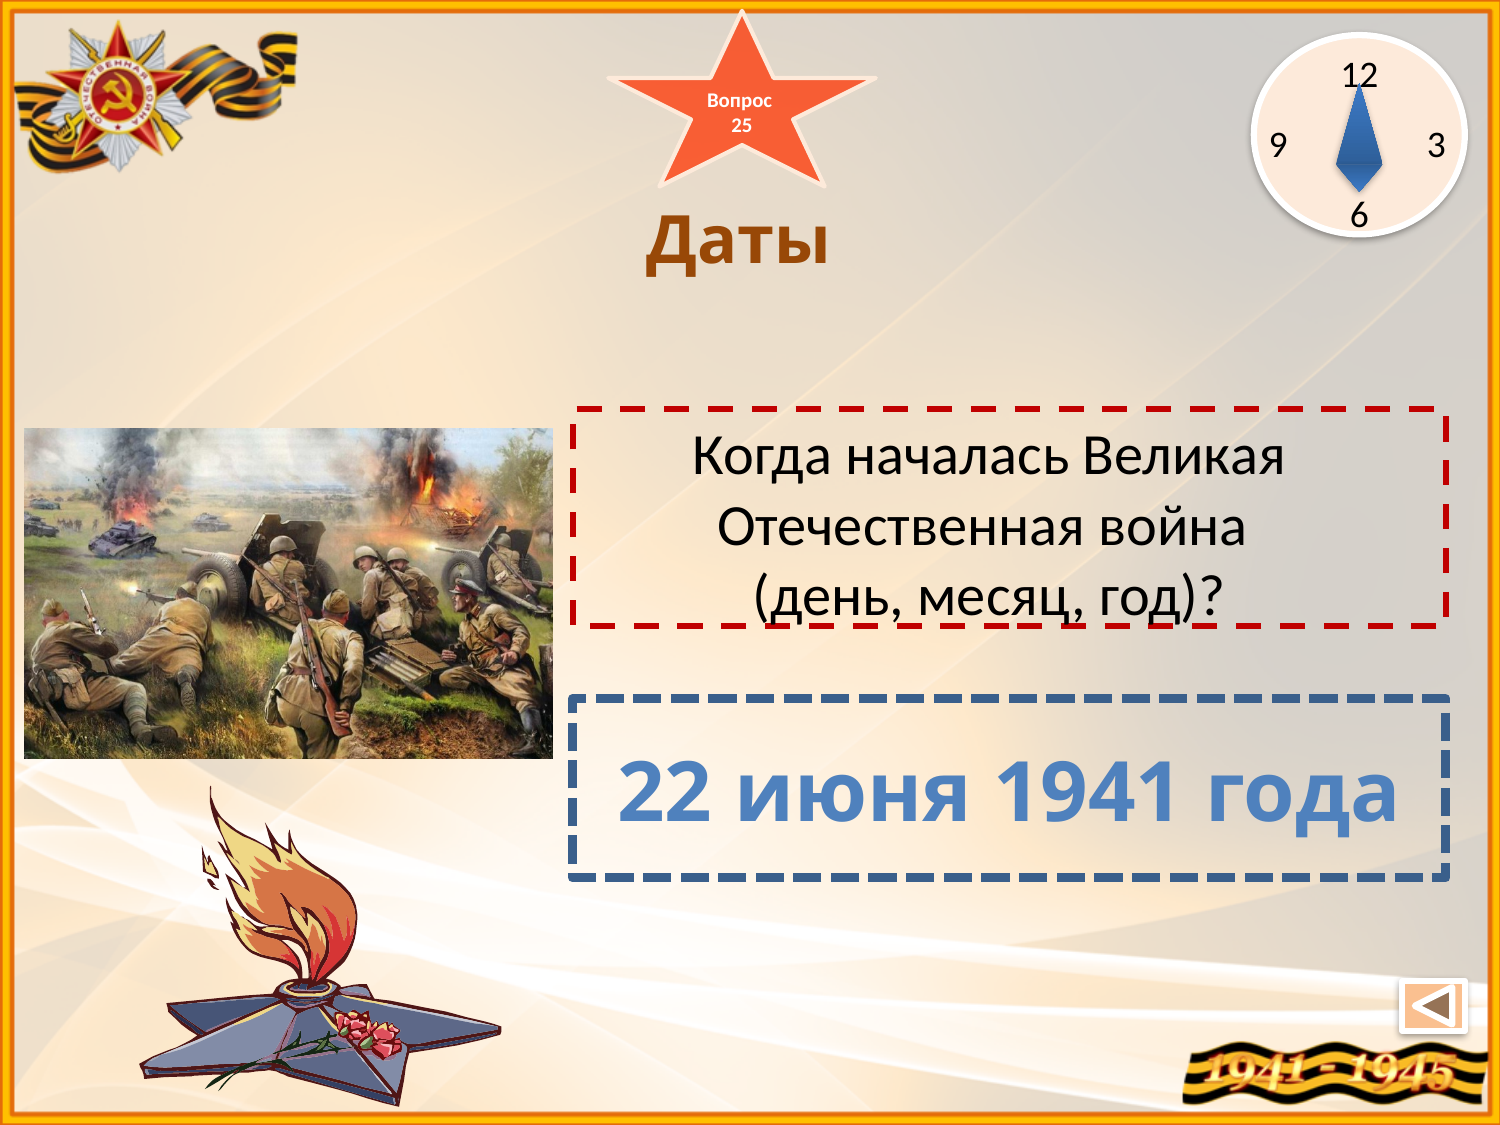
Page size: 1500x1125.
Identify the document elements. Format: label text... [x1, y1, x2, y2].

text_box Вопрос 25 [606, 8, 878, 189]
text_box [1399, 978, 1468, 1034]
text_box Когда началась Великая Отечественная война (день, месяц, год)? [532, 409, 1446, 634]
text_box 22 июня 1941 года [571, 697, 1448, 880]
text_box Даты [158, 143, 1295, 294]
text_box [1335, 46, 1383, 247]
picture [0, 0, 1500, 1125]
text_box 12 3 6 [1253, 42, 1465, 243]
text_box [1312, 31, 1407, 42]
